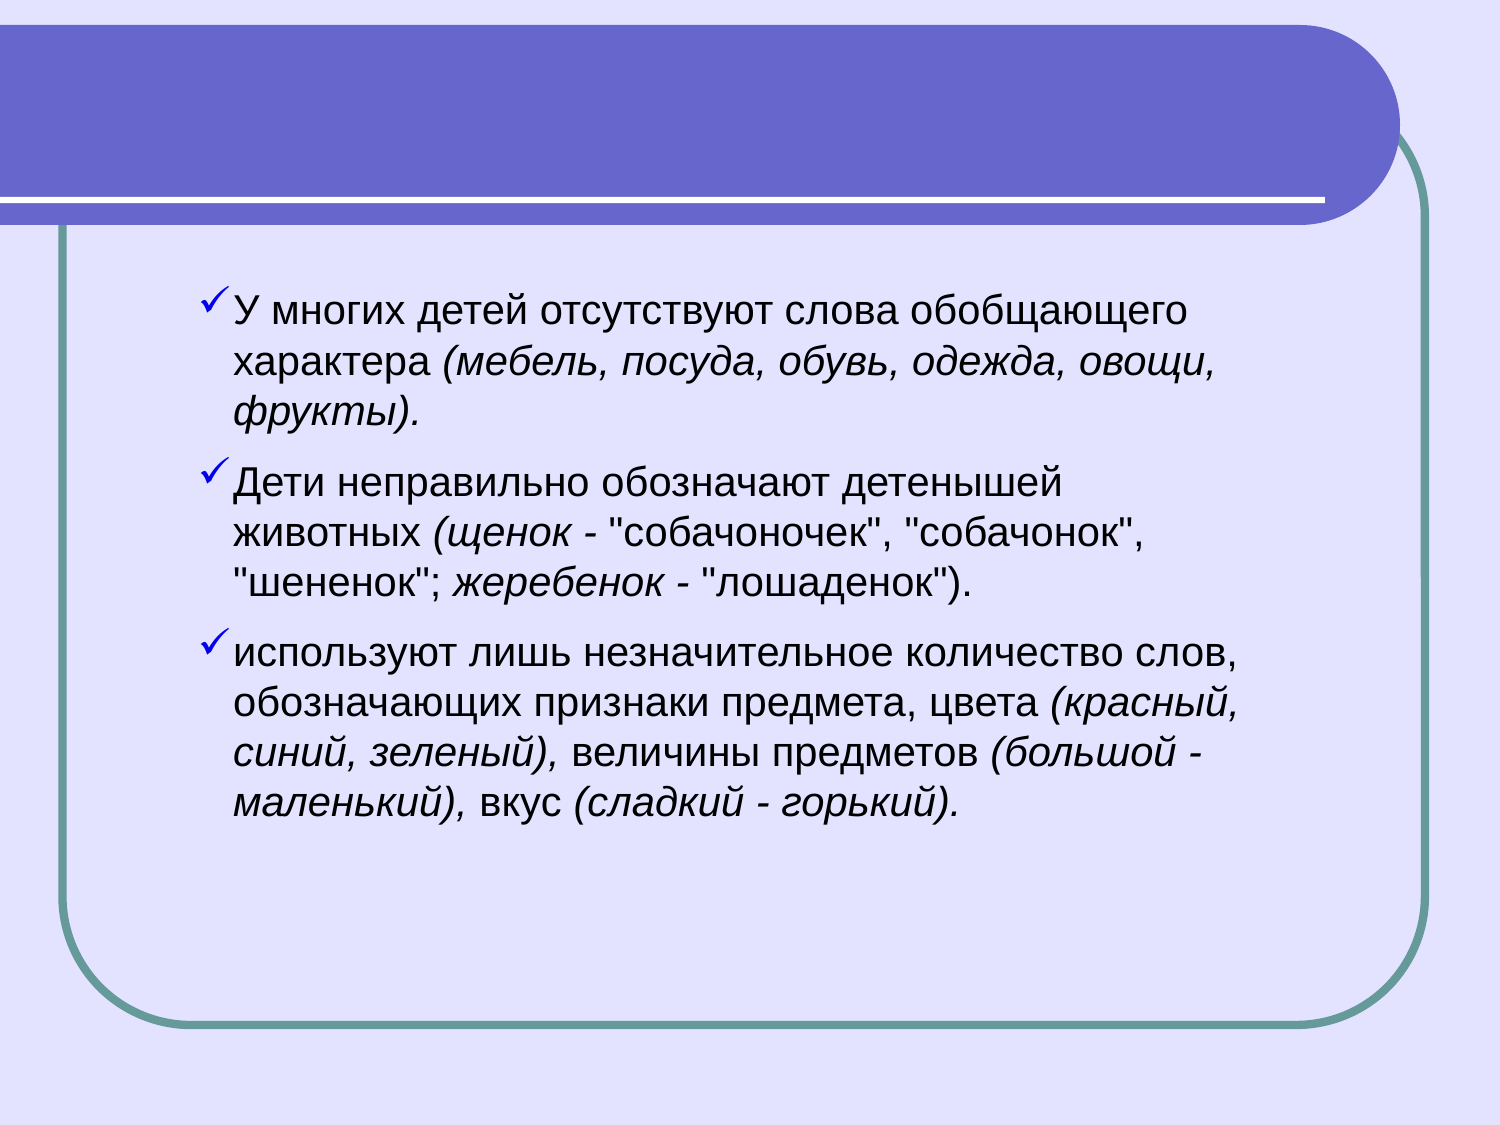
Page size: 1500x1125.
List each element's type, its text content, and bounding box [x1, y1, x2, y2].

text_box У многих детей отсутствуют слова обобщающего характера (мебель, посуда, обувь, одежда, овощи, фрукты). Дети неправильно обозначают детенышей животных (ще­нок - "собачоночек", "собачонок", "шененок"; жеребенок - "лошаденок"). используют лишь незначительное количество слов, обозначающих признаки предмета, цвета (красный, синий, зеле­ный), величины предметов (большой - маленький), вкус (сладкий - горький). [183, 275, 1270, 833]
